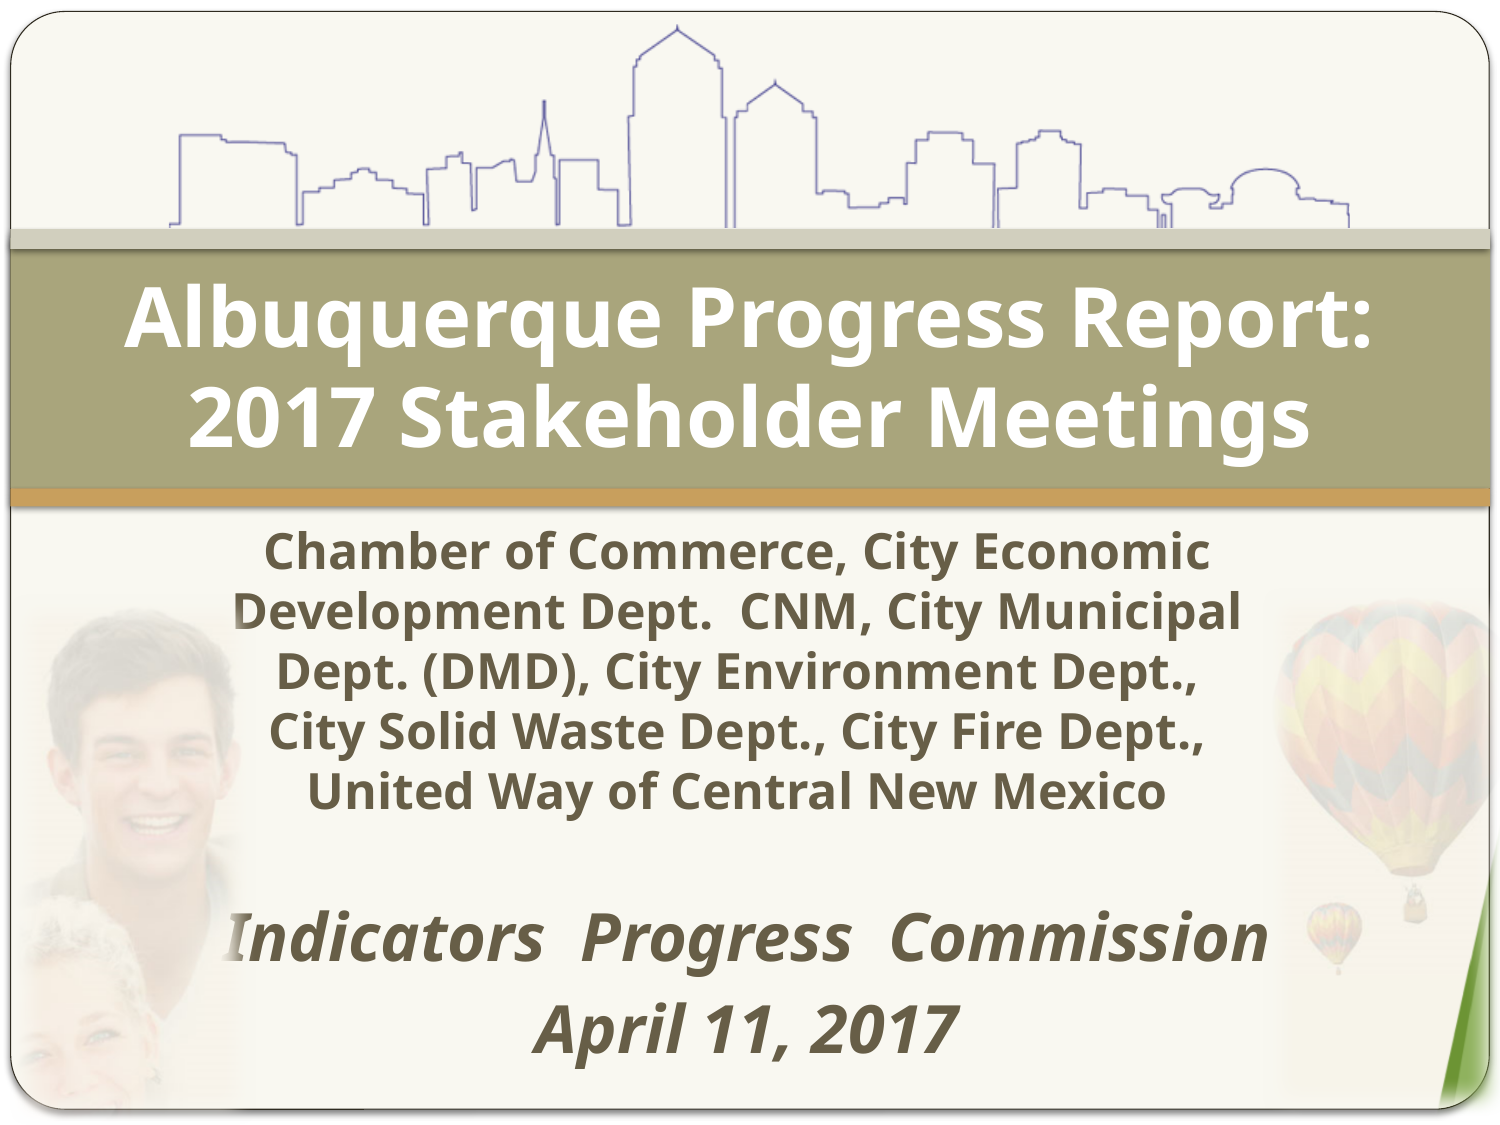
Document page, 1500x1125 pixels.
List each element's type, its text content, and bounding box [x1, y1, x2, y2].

text_box Indicators Progress Commission April 11, 2017 [260, 887, 1256, 1088]
picture [1262, 587, 1500, 1116]
picture [168, 24, 1351, 228]
picture [9, 593, 256, 1125]
title Albuquerque Progress Report: 2017 Stakeholder Meetings [75, 247, 1425, 489]
subtitle Chamber of Commerce, City Economic Development Dept. CNM, City Municipal Dept. (DMD), City Environment Dept., City Solid Waste Dept., City Fire Dept., United Way of Central New Mexico [212, 512, 1263, 850]
